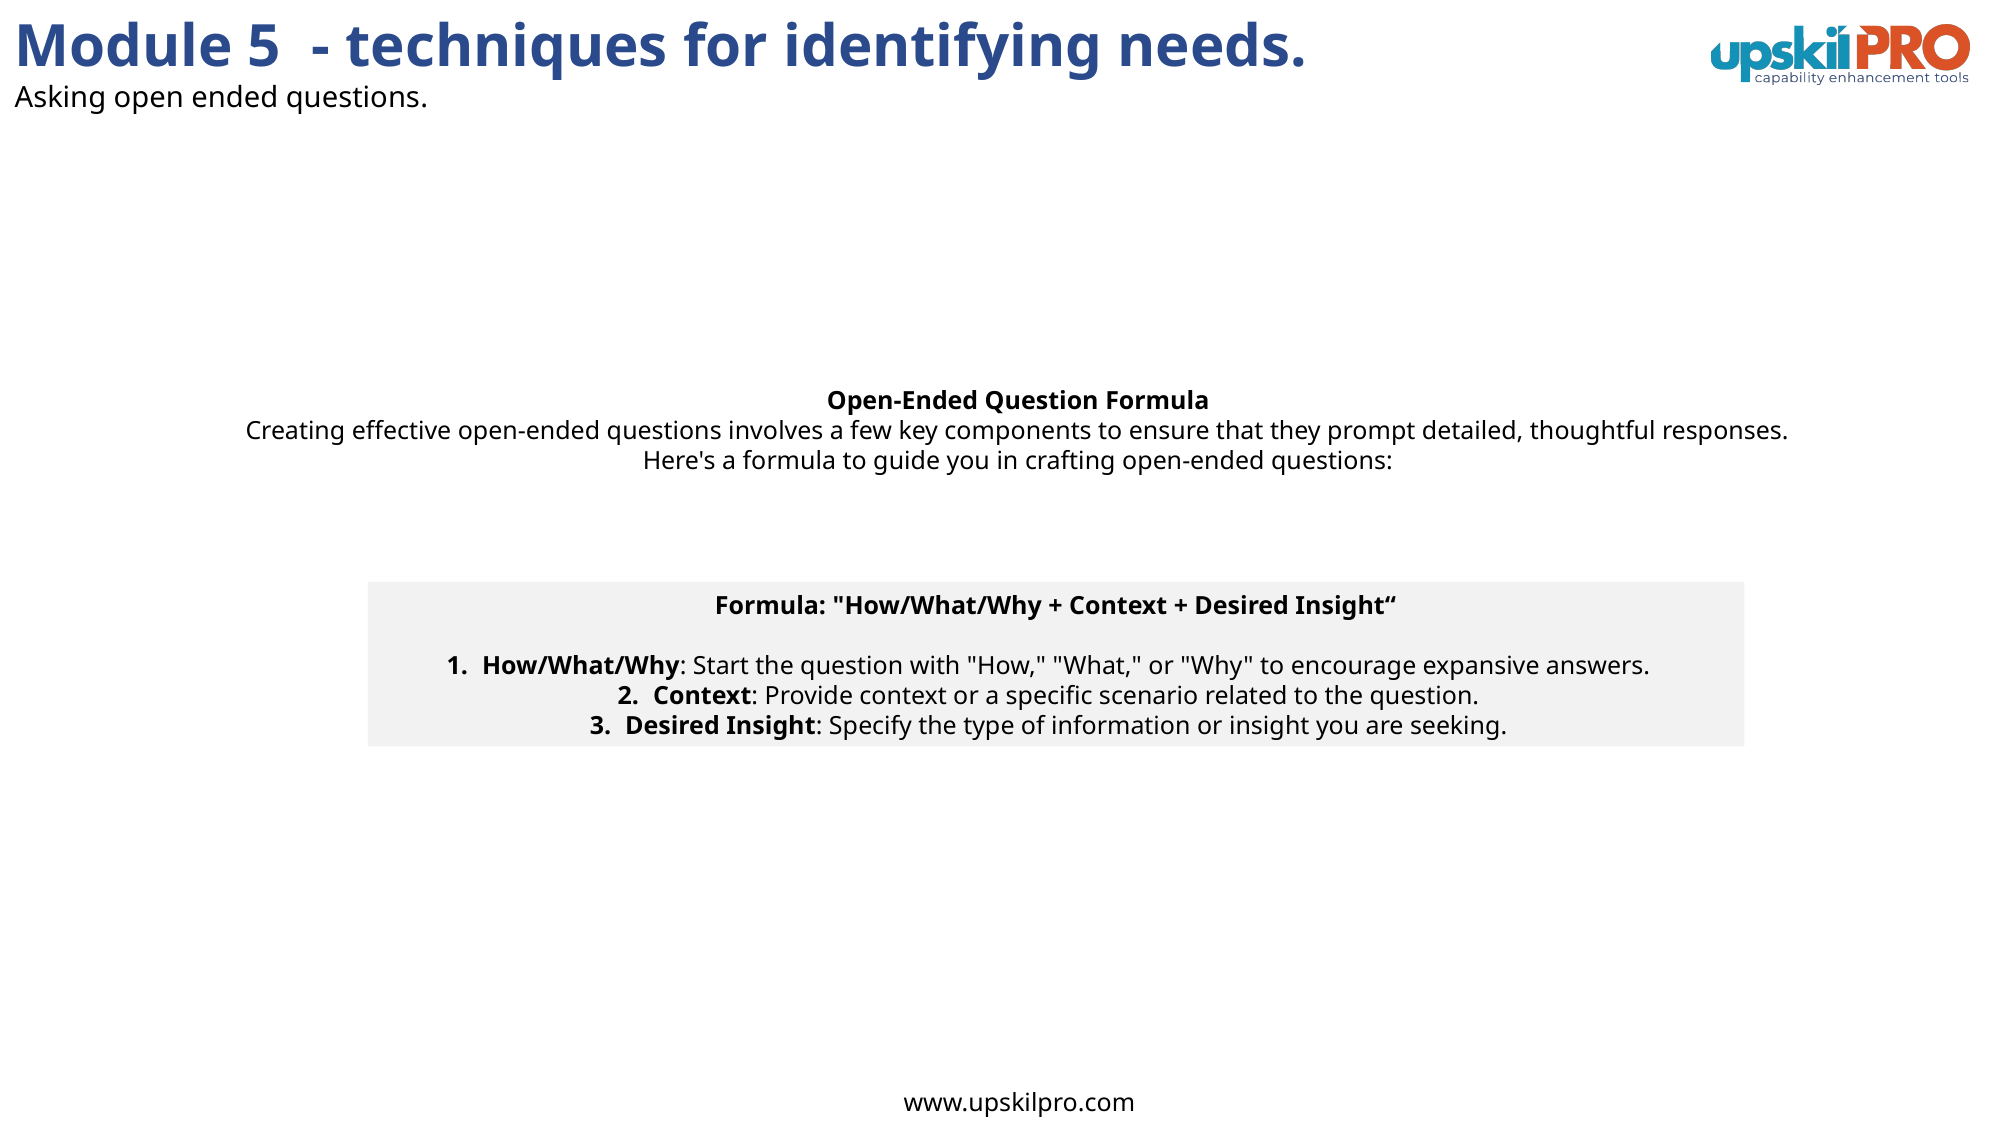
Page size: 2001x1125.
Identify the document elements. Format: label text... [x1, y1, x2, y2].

text_box Module 5 - techniques for identifying needs. Asking open ended questions. [0, 1, 1415, 121]
picture [1711, 24, 1970, 85]
text_box Open-Ended Question Formula Creating effective open-ended questions involves a few key components to ensure that they prompt detailed, thoughtful responses. Here's a formula to guide you in crafting open-ended questions: [208, 376, 1829, 482]
text_box www.upskilpro.com [813, 1079, 1226, 1125]
text_box Formula: "How/What/Why + Context + Desired Insight“ How/What/Why: Start the question with "How," "What," or "Why" to encourage expansive answers. Context: Provide context or a specific scenario related to the question. Desired Insight: Specify the type of information or insight you are seeking. [367, 581, 1745, 747]
